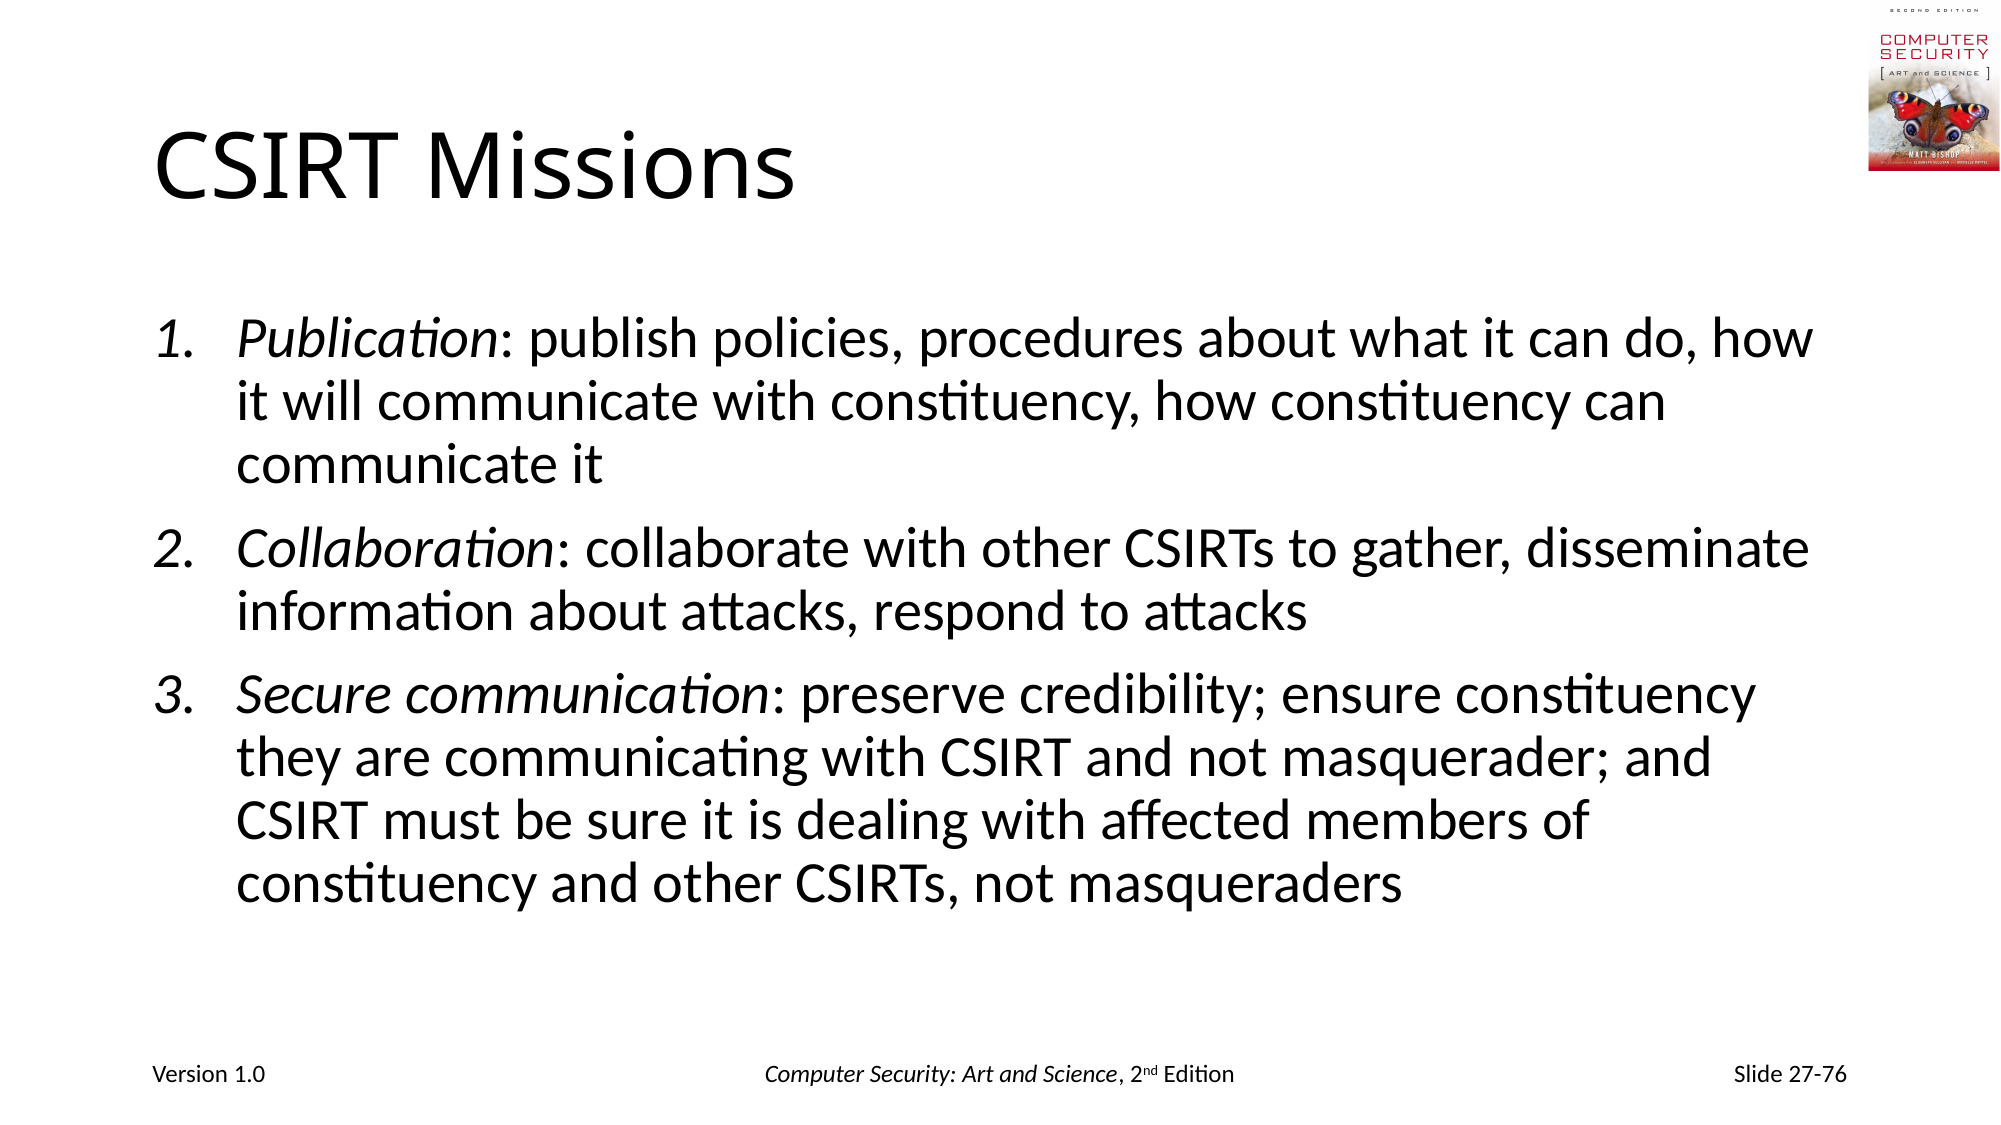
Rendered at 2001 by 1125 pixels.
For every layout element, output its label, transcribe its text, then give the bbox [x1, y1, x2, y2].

title CSIRT Missions [137, 59, 1863, 278]
slide_number Slide 27-76 [1412, 1042, 1863, 1103]
slide_number Version 1.0 [137, 1042, 588, 1103]
list Publication: publish policies, procedures about what it can do, how it will communicate with constituency, how constituency can communicate it Collaboration: collaborate with other CSIRTs to gather, disseminate information about attacks, respond to attacks Secure communication: preserve credibility; ensure constituency they are communicating with CSIRT and not masquerader; and CSIRT must be sure it is dealing with affected members of constituency and other CSIRTs, not masqueraders [137, 299, 1863, 1014]
footer Computer Security: Art and Science, 2nd Edition [662, 1042, 1338, 1103]
picture [1868, 0, 2000, 171]
